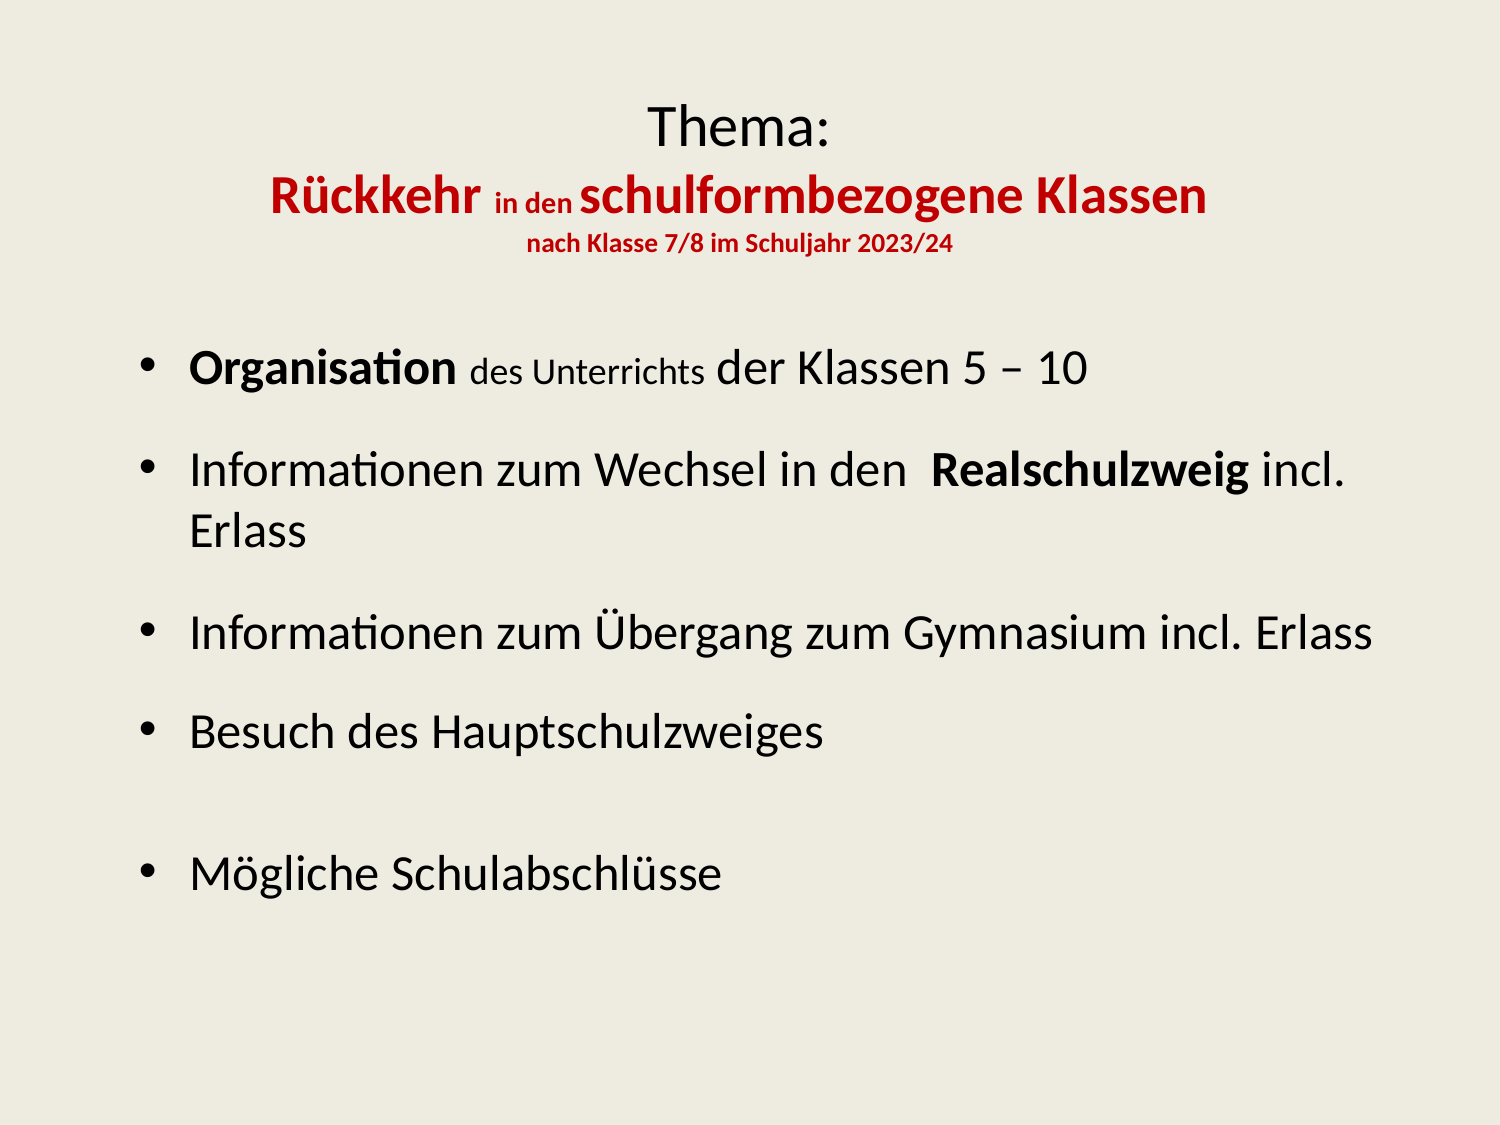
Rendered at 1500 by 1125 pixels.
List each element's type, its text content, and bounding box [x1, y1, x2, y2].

title Thema: Rückkehr in den schulformbezogene Klassen nach Klasse 7/8 im Schuljahr 2023/24 [64, 78, 1415, 266]
list Organisation des Unterrichts der Klassen 5 – 10 Informationen zum Wechsel in den Realschulzweig incl. Erlass Informationen zum Übergang zum Gymnasium incl. Erlass Besuch des Hauptschulzweiges Mögliche Schulabschlüsse [123, 326, 1400, 963]
